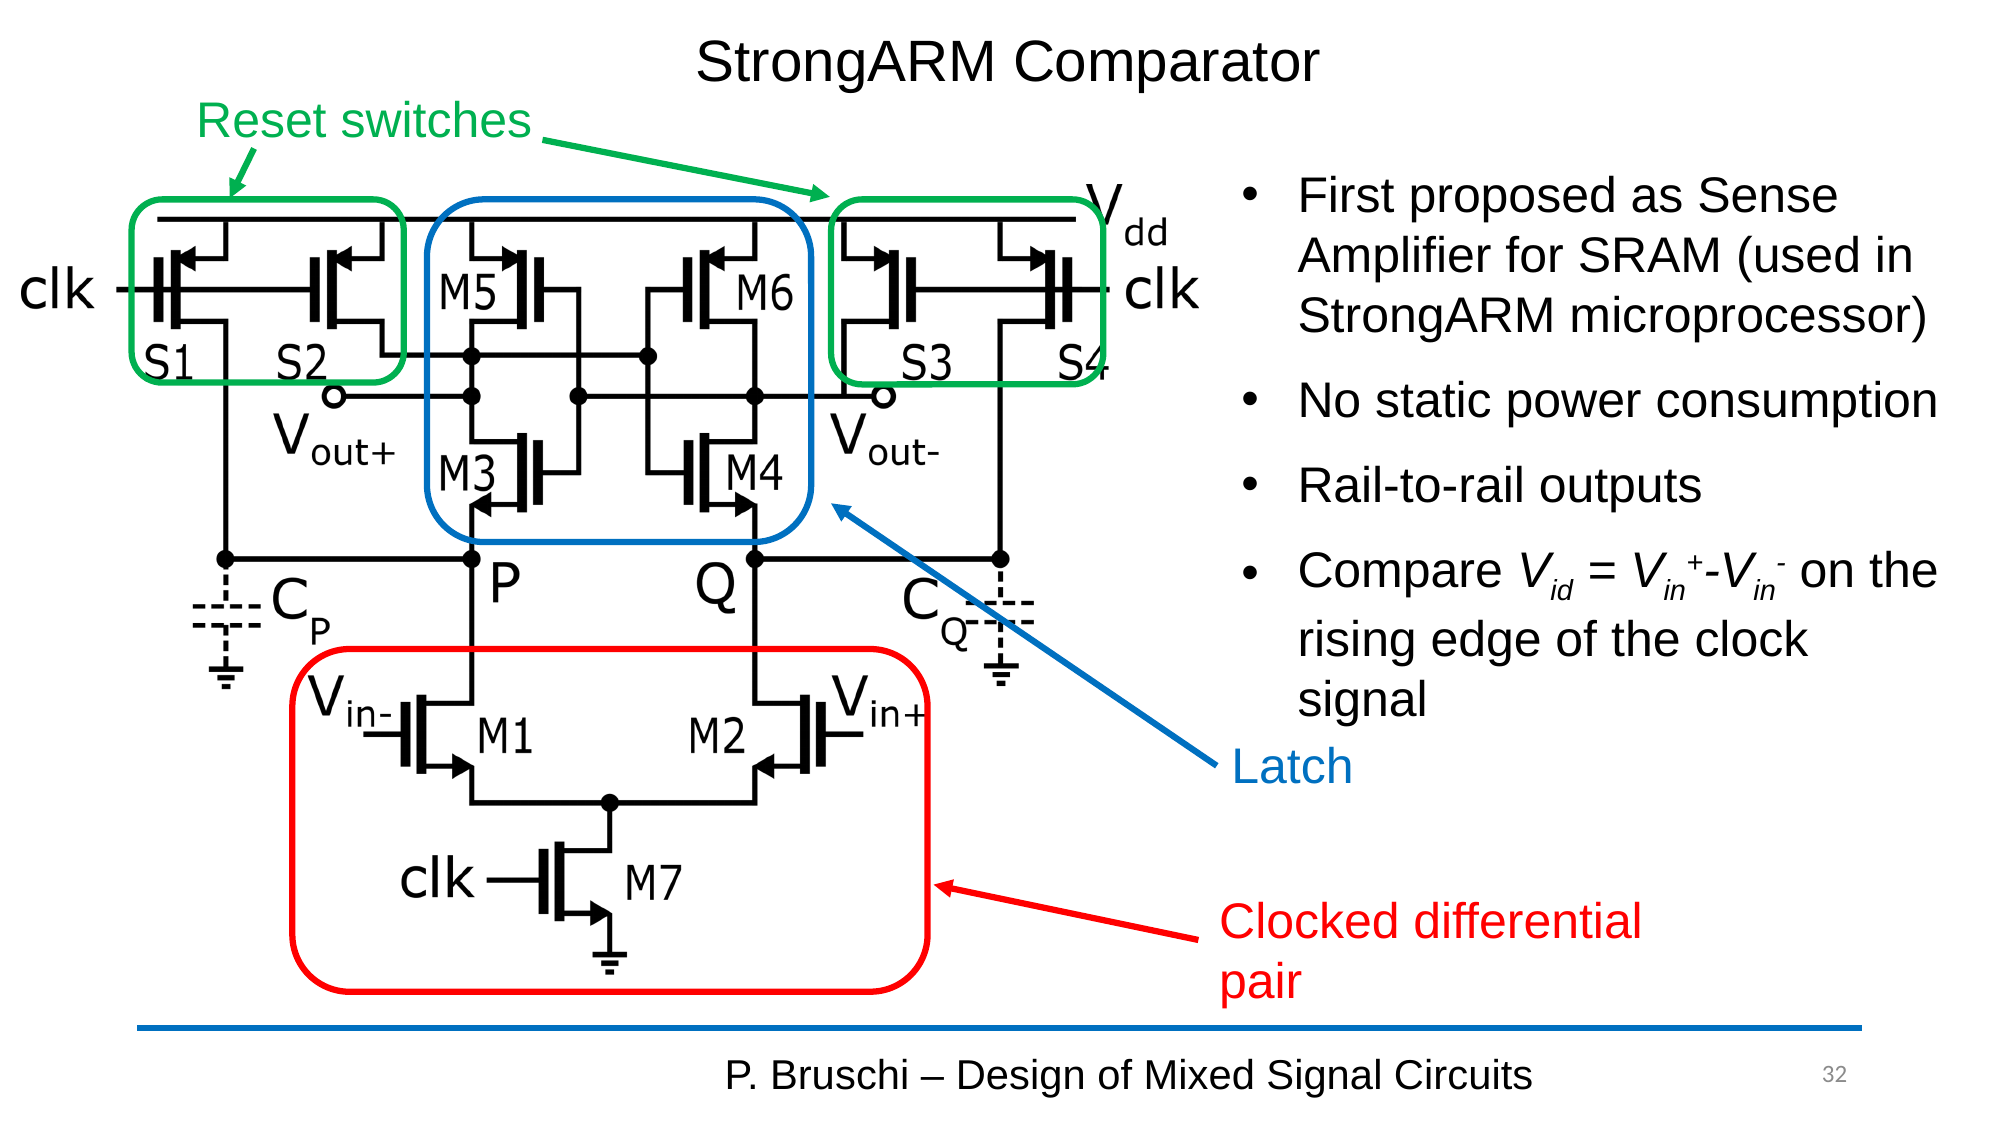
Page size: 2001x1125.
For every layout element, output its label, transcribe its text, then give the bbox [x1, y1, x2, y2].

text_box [831, 503, 1217, 766]
text_box First proposed as Sense Amplifier for SRAM (used in StrongARM microprocessor) No static power consumption Rail-to-rail outputs Compare Vid = Vin+-Vin- on the rising edge of the clock signal [1226, 155, 1966, 734]
footer P. Bruschi – Design of Mixed Signal Circuits [662, 1042, 1596, 1103]
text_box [542, 139, 830, 197]
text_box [933, 884, 1199, 941]
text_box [229, 148, 255, 199]
text_box Latch [1216, 726, 1751, 801]
slide_number 32 [1718, 1042, 1863, 1103]
text_box Reset switches [181, 79, 716, 155]
text_box [307, 975, 913, 993]
picture [21, 184, 1199, 975]
text_box Clocked differential pair [1204, 880, 1739, 1016]
title StrongARM Comparator [146, 7, 1872, 117]
